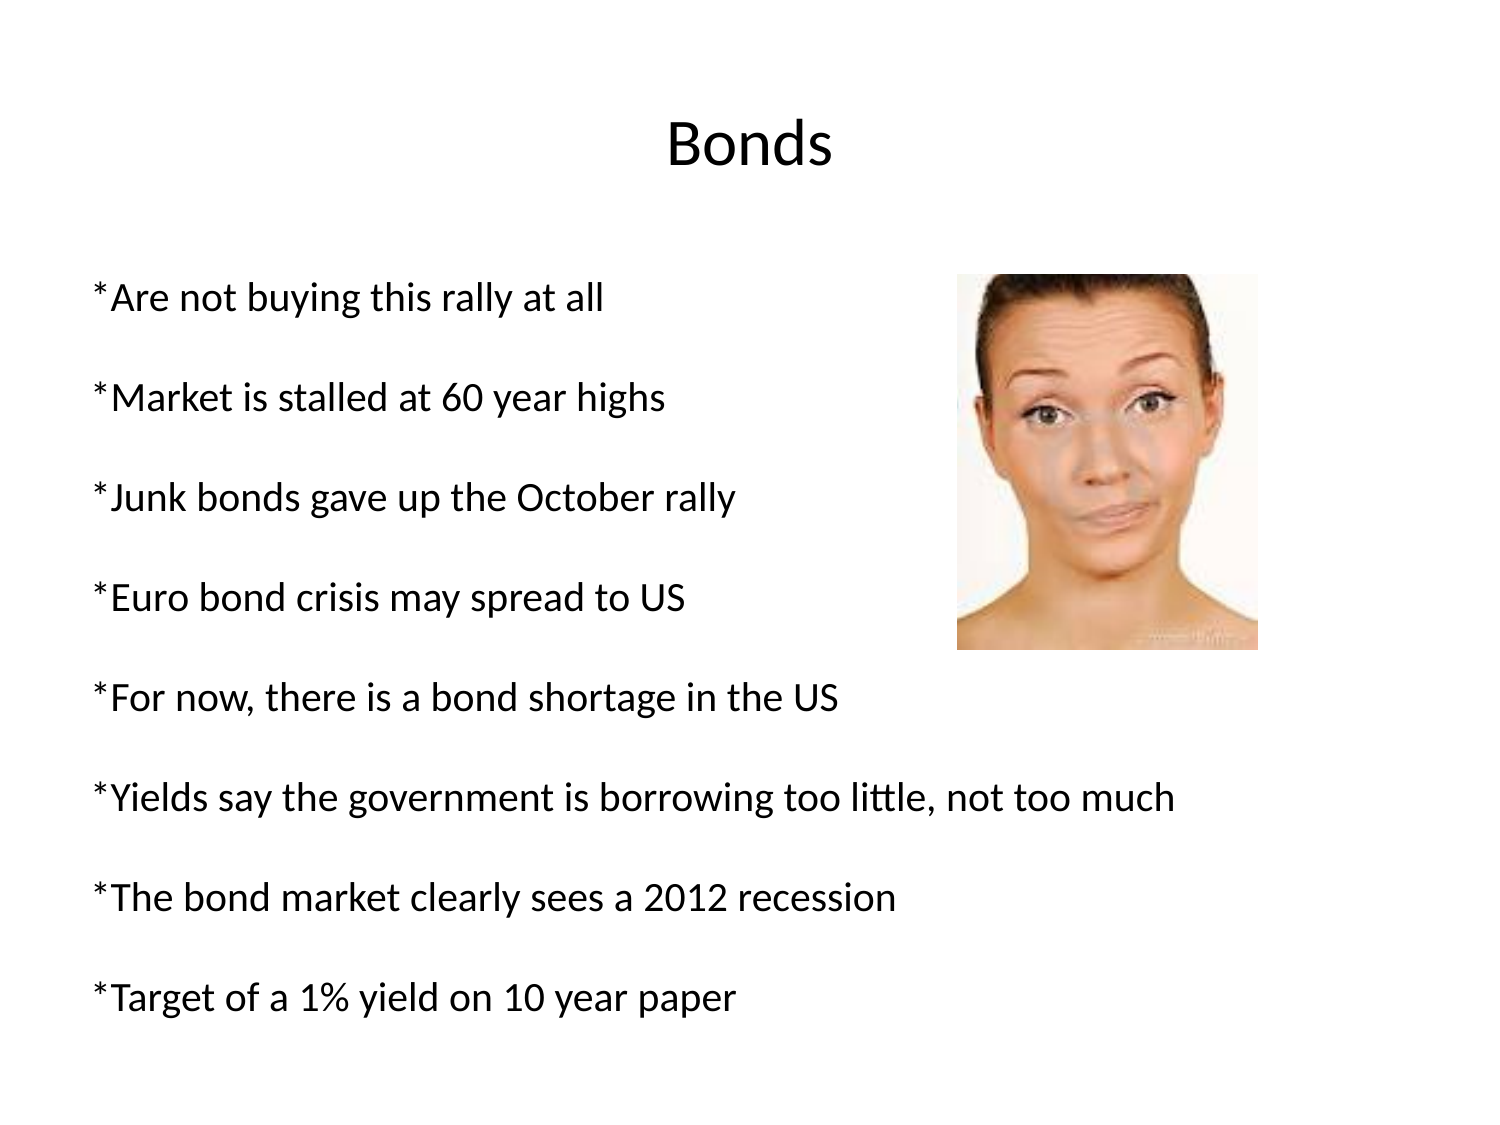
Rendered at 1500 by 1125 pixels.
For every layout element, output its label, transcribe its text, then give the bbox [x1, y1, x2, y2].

picture [956, 274, 1258, 651]
list *Are not buying this rally at all *Market is stalled at 60 year highs *Junk bonds gave up the October rally *Euro bond crisis may spread to US *For now, there is a bond shortage in the US *Yields say the government is borrowing too little, not too much *The bond market clearly sees a 2012 recession *Target of a 1% yield on 10 year paper [74, 262, 1426, 1006]
title Bonds [74, 44, 1426, 233]
